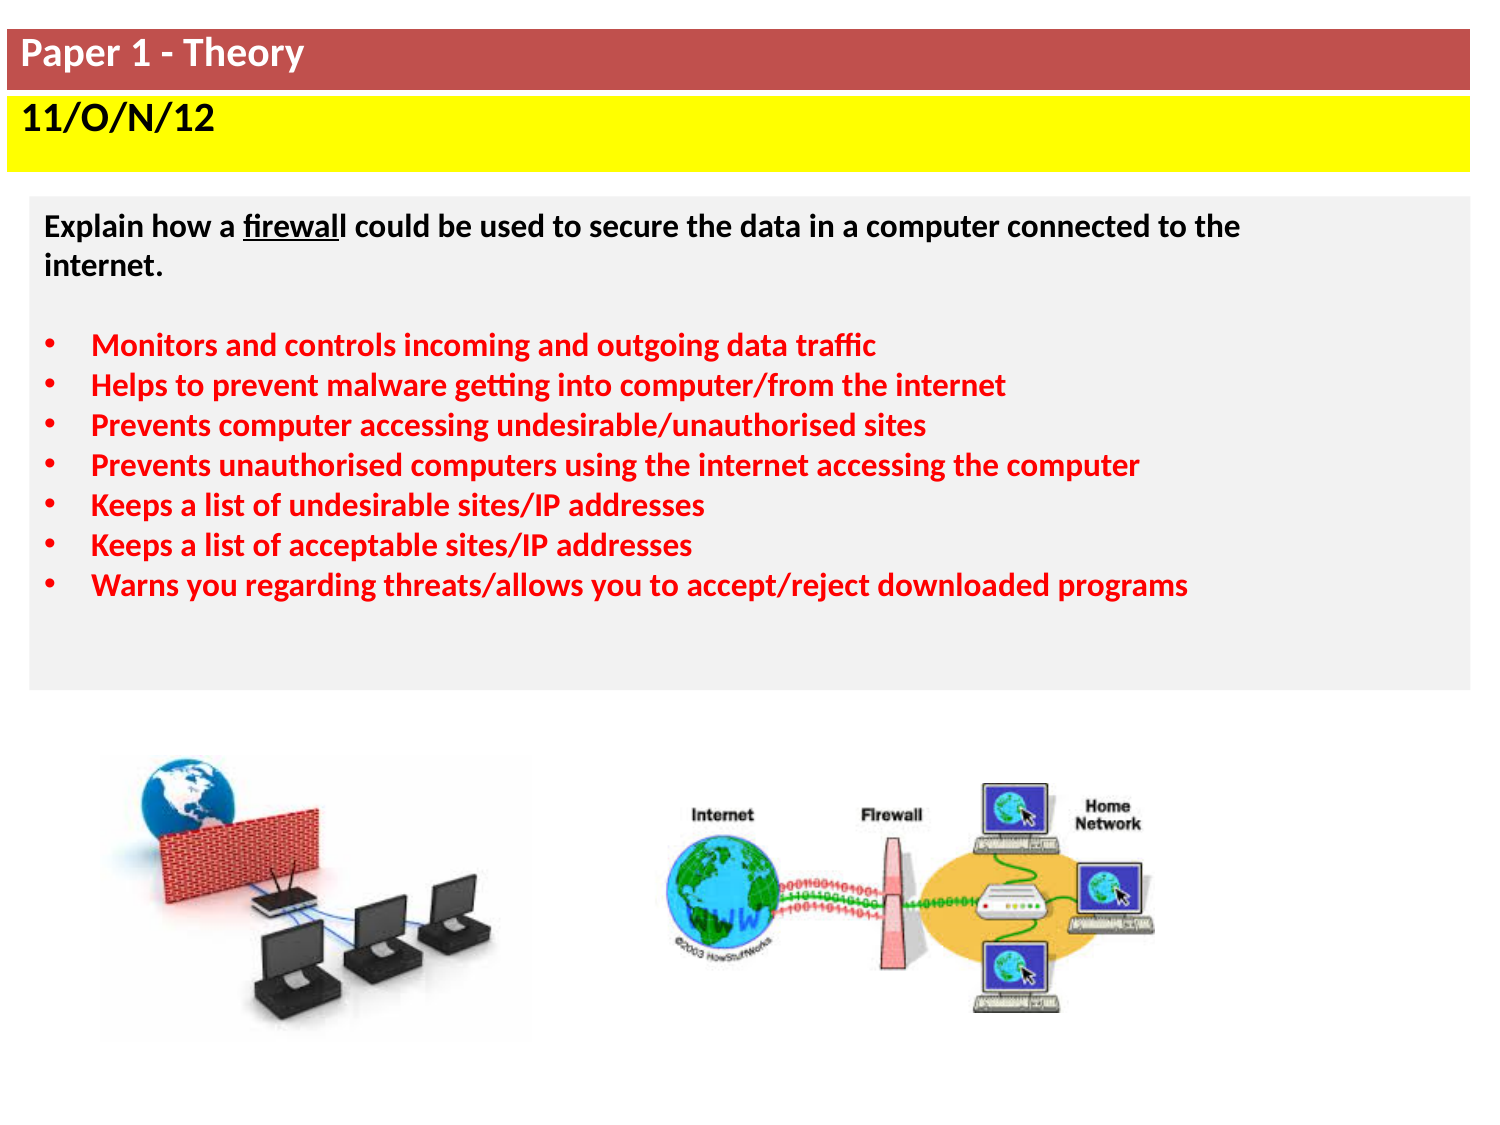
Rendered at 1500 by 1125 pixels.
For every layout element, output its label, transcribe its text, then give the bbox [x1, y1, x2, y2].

text_box Explain how a firewall could be used to secure the data in a computer connected to the internet. Monitors and controls incoming and outgoing data traffic Helps to prevent malware getting into computer/from the internet Prevents computer accessing undesirable/unauthorised sites Prevents unauthorised computers using the internet accessing the computer Keeps a list of undesirable sites/IP addresses Keeps a list of acceptable sites/IP addresses Warns you regarding threats/allows you to accept/reject downloaded programs [29, 196, 1471, 691]
table_header Paper 1 - Theory [7, 29, 1470, 90]
picture [100, 754, 532, 1042]
table_cell 11/O/N/12 [7, 96, 1470, 172]
picture [643, 783, 1155, 1014]
